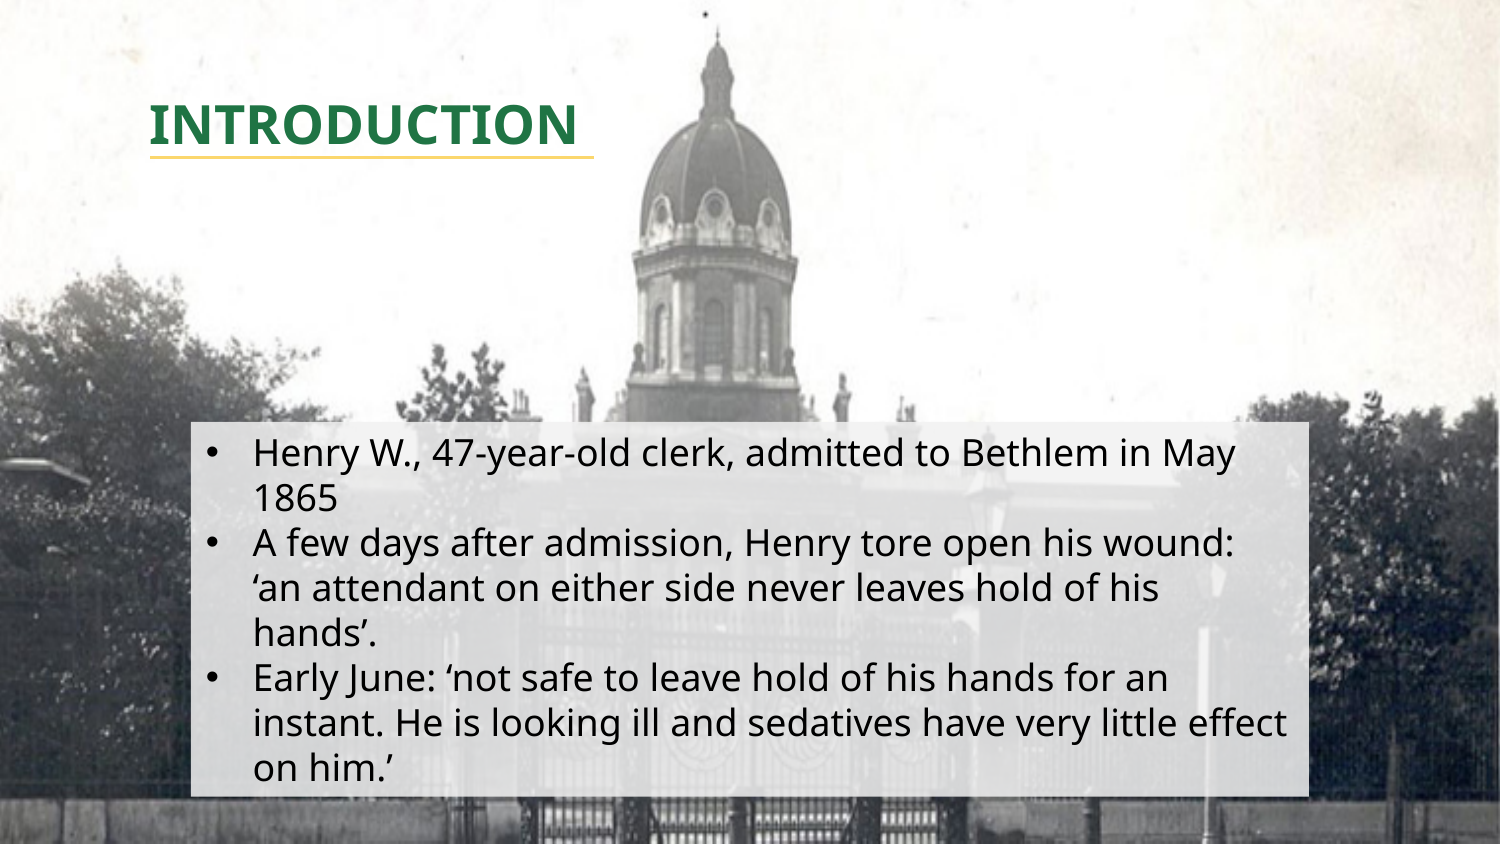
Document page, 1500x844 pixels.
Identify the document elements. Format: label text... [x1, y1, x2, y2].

picture [0, 0, 1500, 844]
title INTRODUCTION [134, 75, 1366, 170]
text_box Henry W., 47-year-old clerk, admitted to Bethlem in May 1865 A few days after admission, Henry tore open his wound: ‘an attendant on either side never leaves hold of his hands’. Early June: ‘not safe to leave hold of his hands for an instant. He is looking ill and sedatives have very little effect on him.’ [190, 421, 1309, 797]
